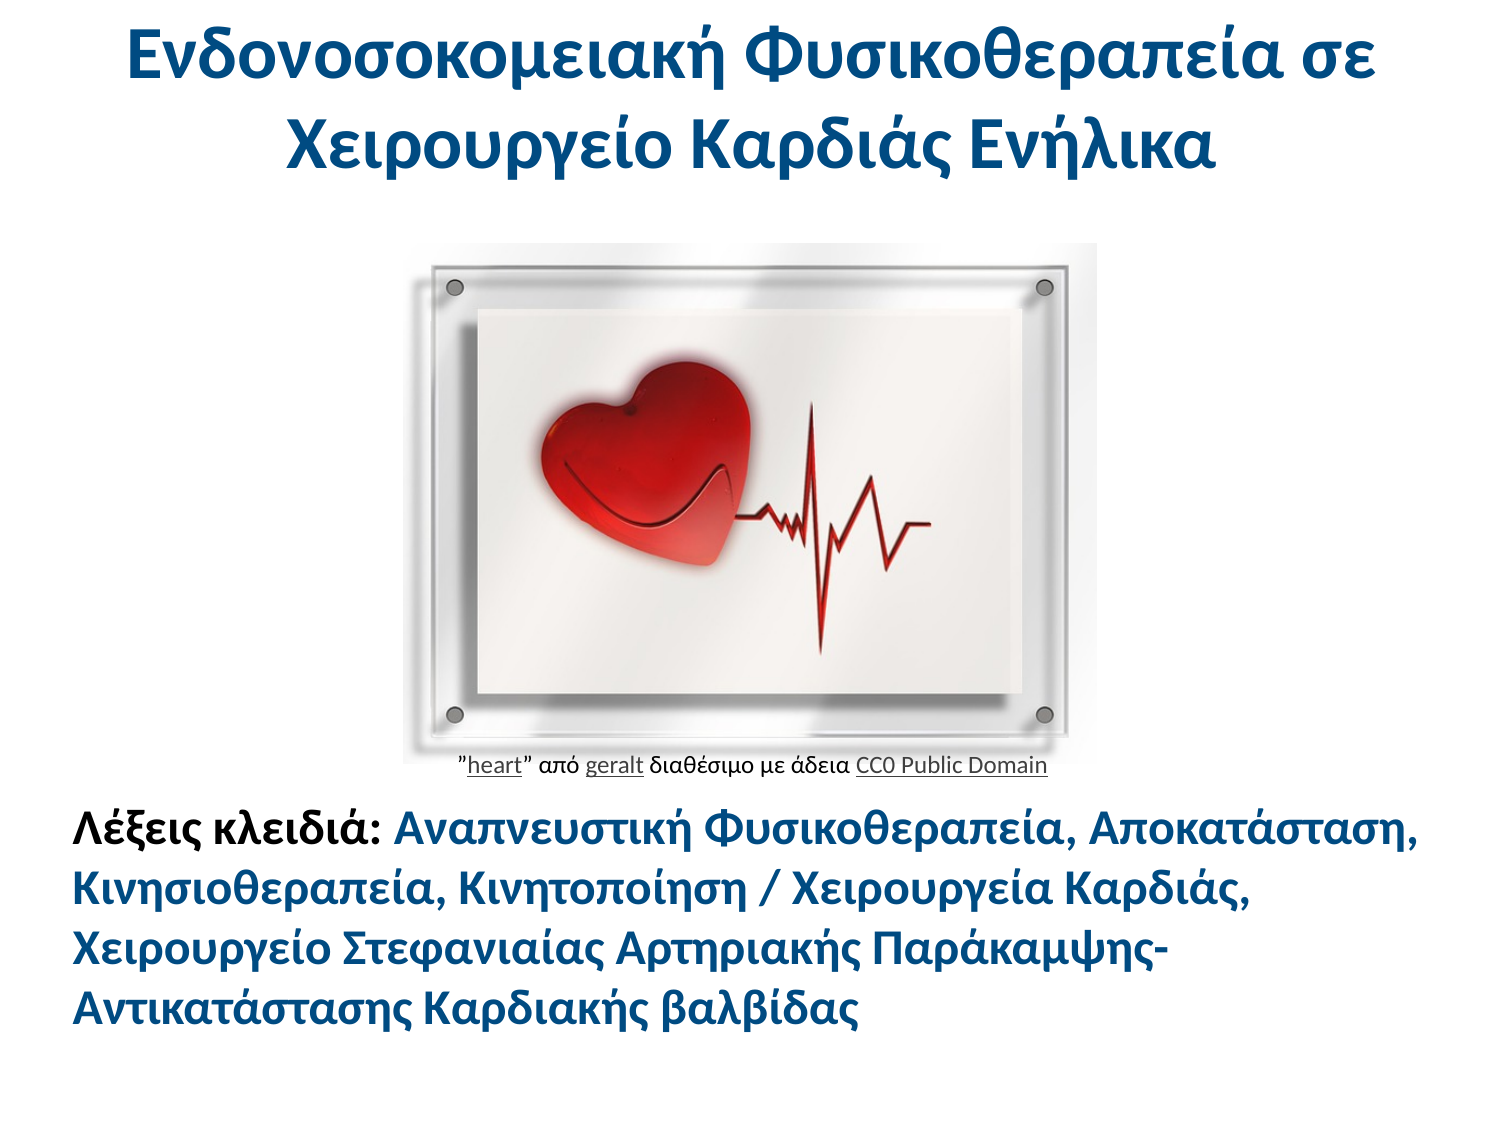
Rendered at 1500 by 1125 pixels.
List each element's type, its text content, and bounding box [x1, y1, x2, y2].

title Ενδονοσοκομειακή Φυσικοθεραπεία σε Χειρουργείο Καρδιάς Ενήλικα [76, 19, 1427, 169]
picture [402, 243, 1098, 765]
text_box Λέξεις κλειδιά: Αναπνευστική Φυσικοθεραπεία, Αποκατάσταση, Κινησιοθεραπεία, Κινητοποίηση / Χειρουργεία Καρδιάς, Χειρουργείο Στεφανιαίας Αρτηριακής Παράκαμψης-Αντικατάστασης Καρδιακής βαλβίδας [57, 786, 1476, 1042]
text_box ”heart” από geralt διαθέσιμο με άδεια CC0 Public Domain [436, 774, 1064, 787]
